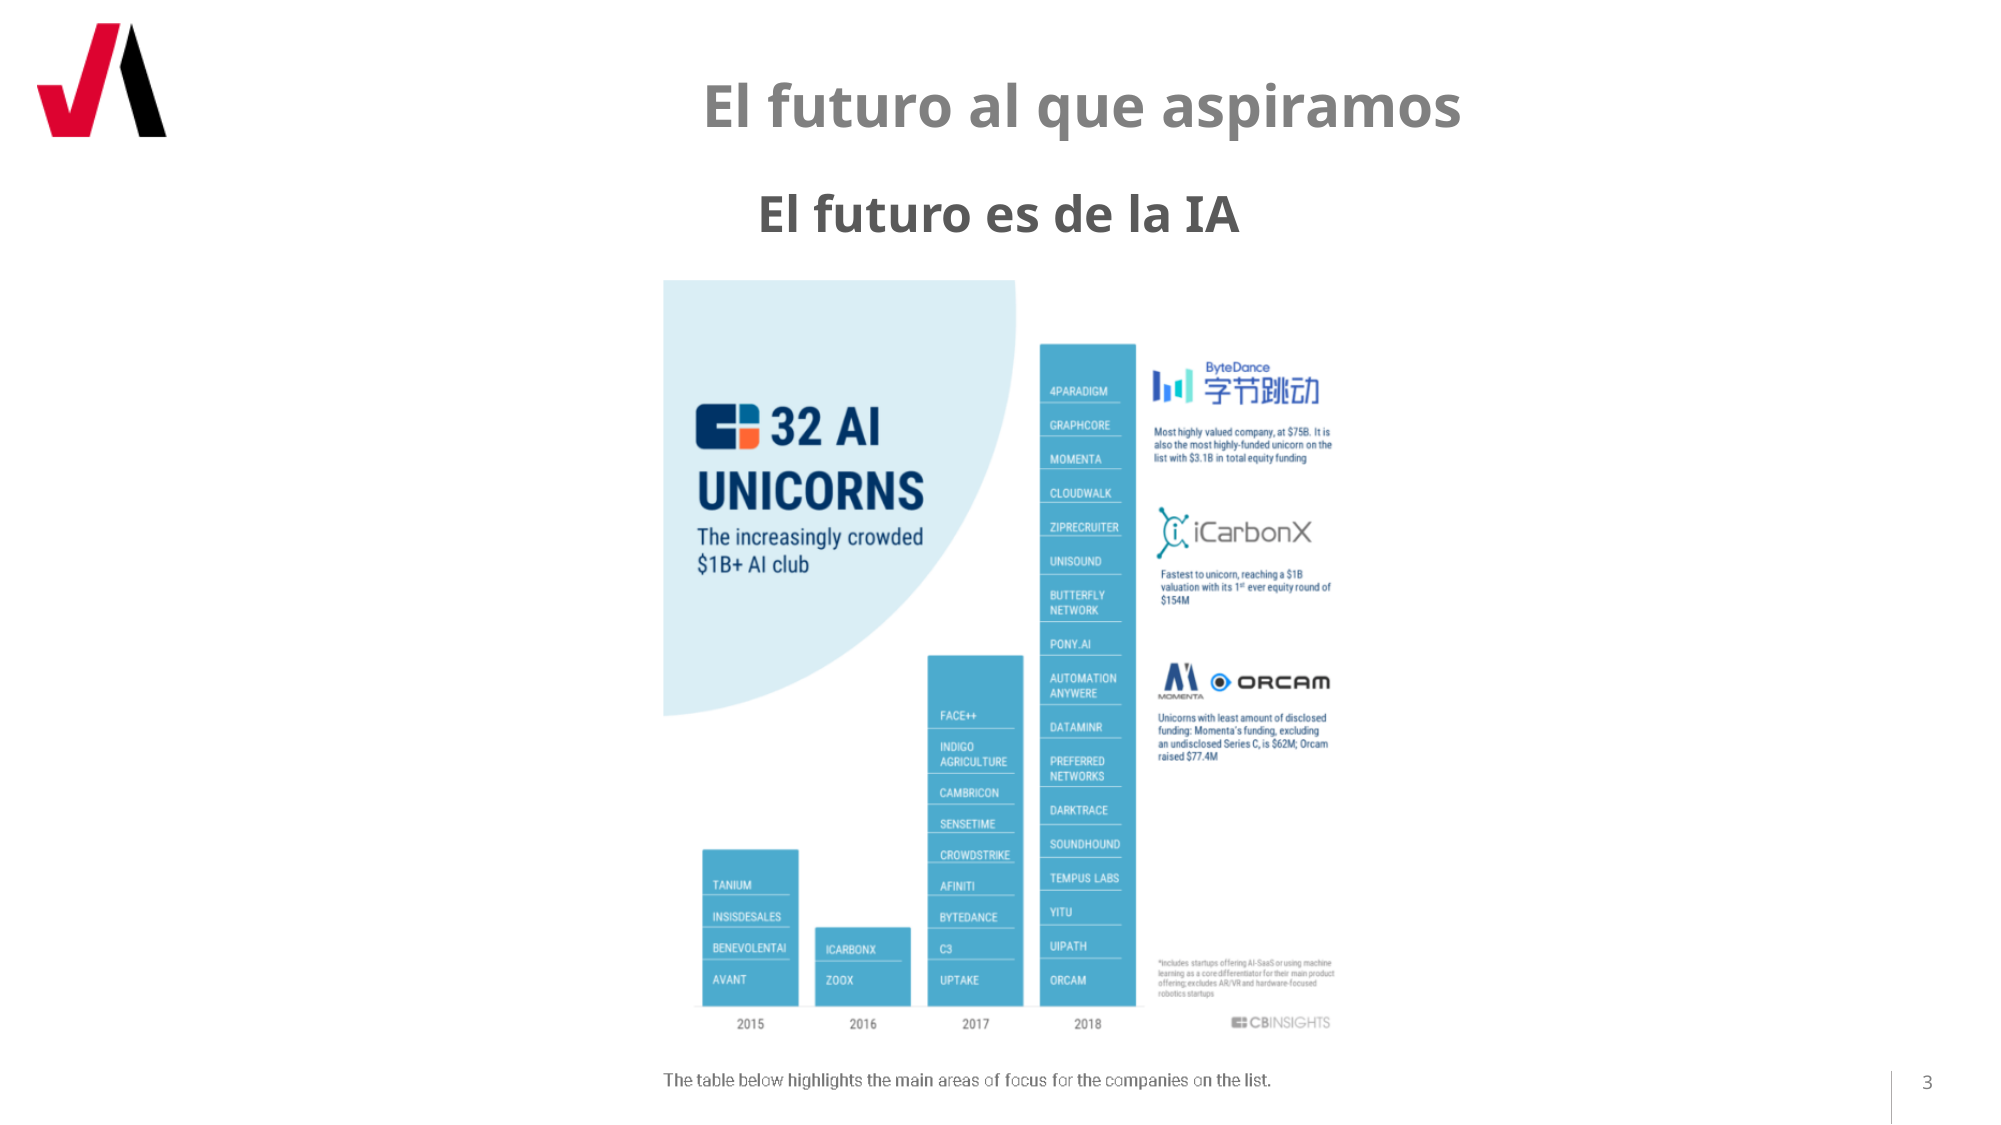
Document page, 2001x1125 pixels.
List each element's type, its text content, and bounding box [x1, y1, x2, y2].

text_box El futuro al que aspiramos [170, 1, 1994, 147]
picture [534, 271, 1385, 1099]
picture [37, 22, 185, 171]
text_box El futuro es de la IA [53, 174, 1945, 303]
